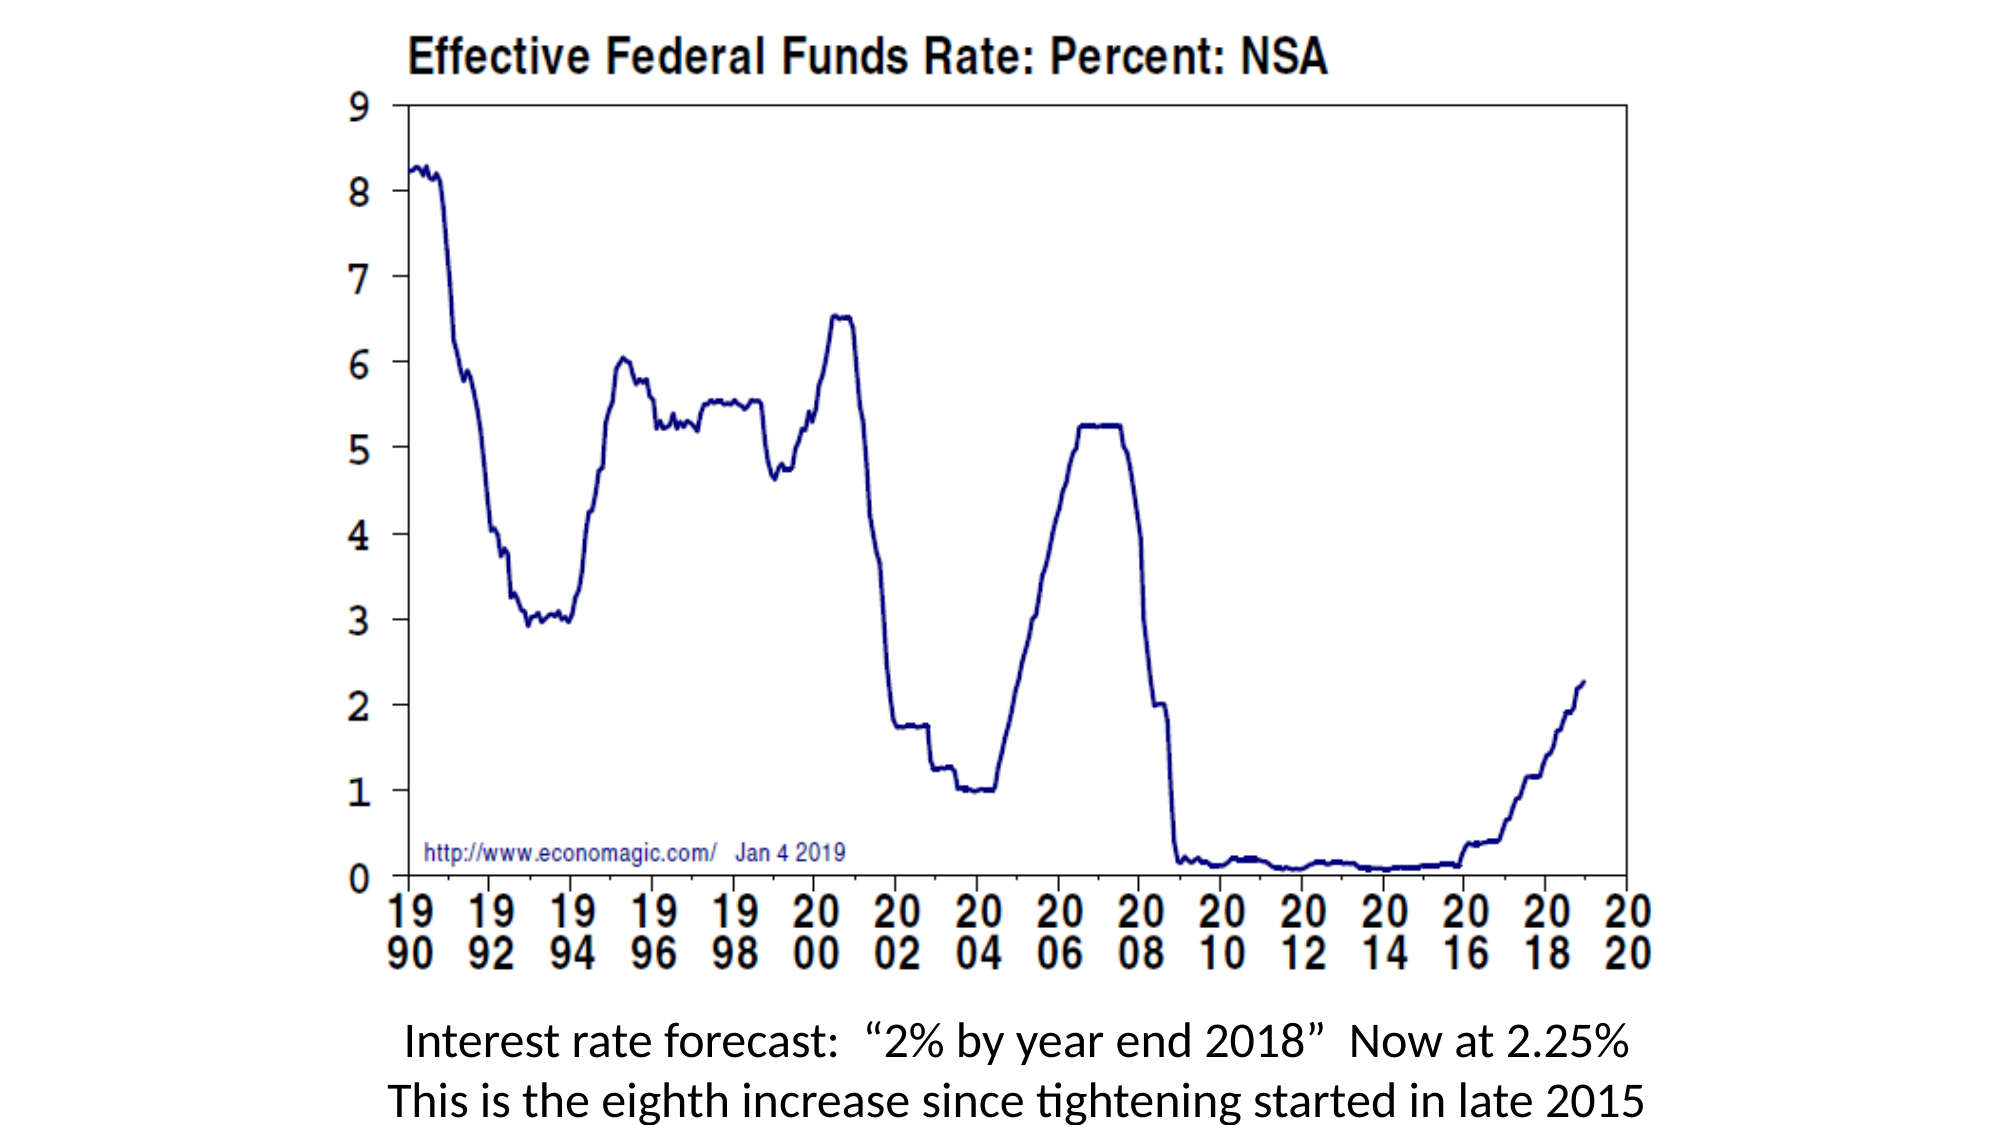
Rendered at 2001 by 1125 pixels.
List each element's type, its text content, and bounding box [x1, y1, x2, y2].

picture [335, 27, 1668, 1000]
text_box Interest rate forecast: “2% by year end 2018” Now at 2.25% This is the eighth increase since tightening started in late 2015 [372, 1000, 1662, 1125]
